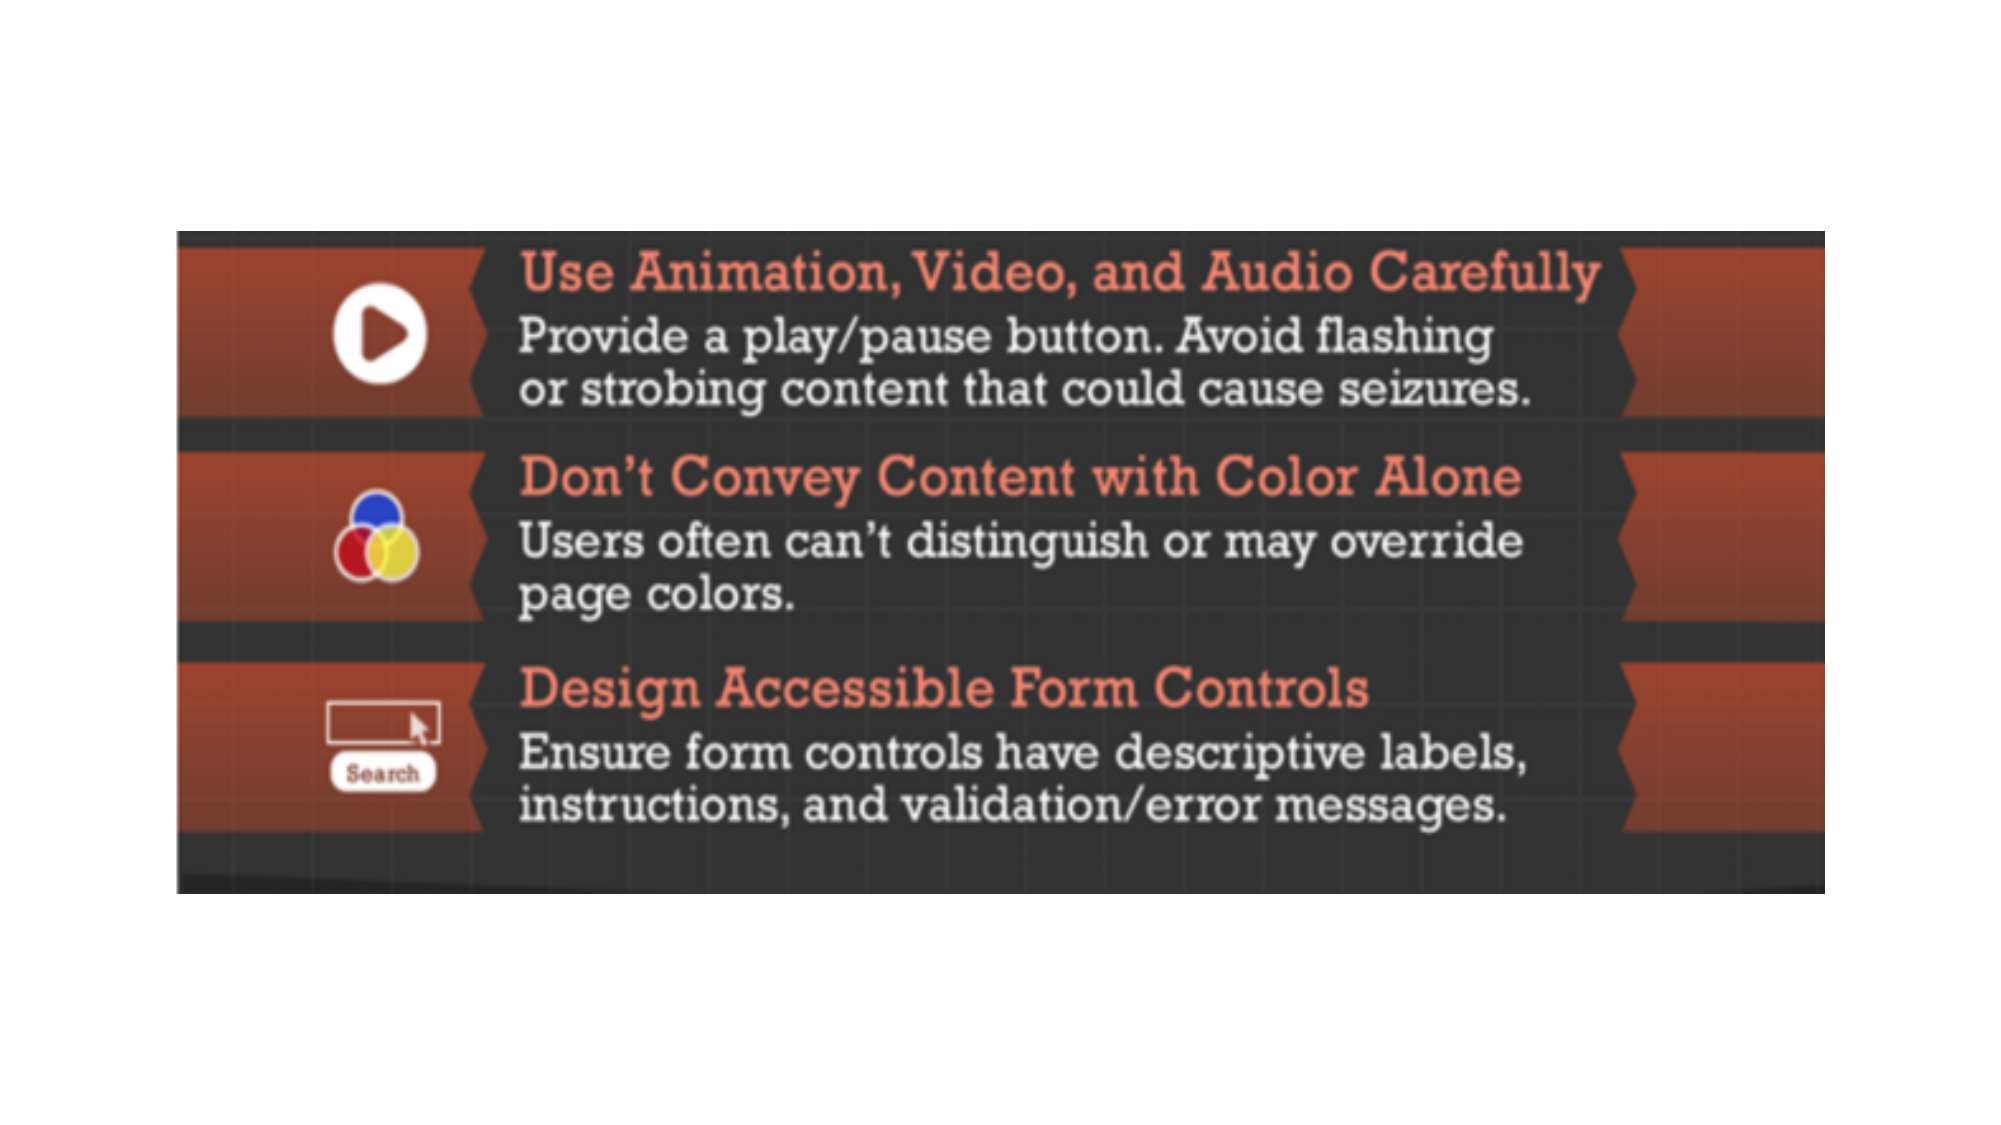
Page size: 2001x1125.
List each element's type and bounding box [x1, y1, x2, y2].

picture [174, 230, 1825, 894]
